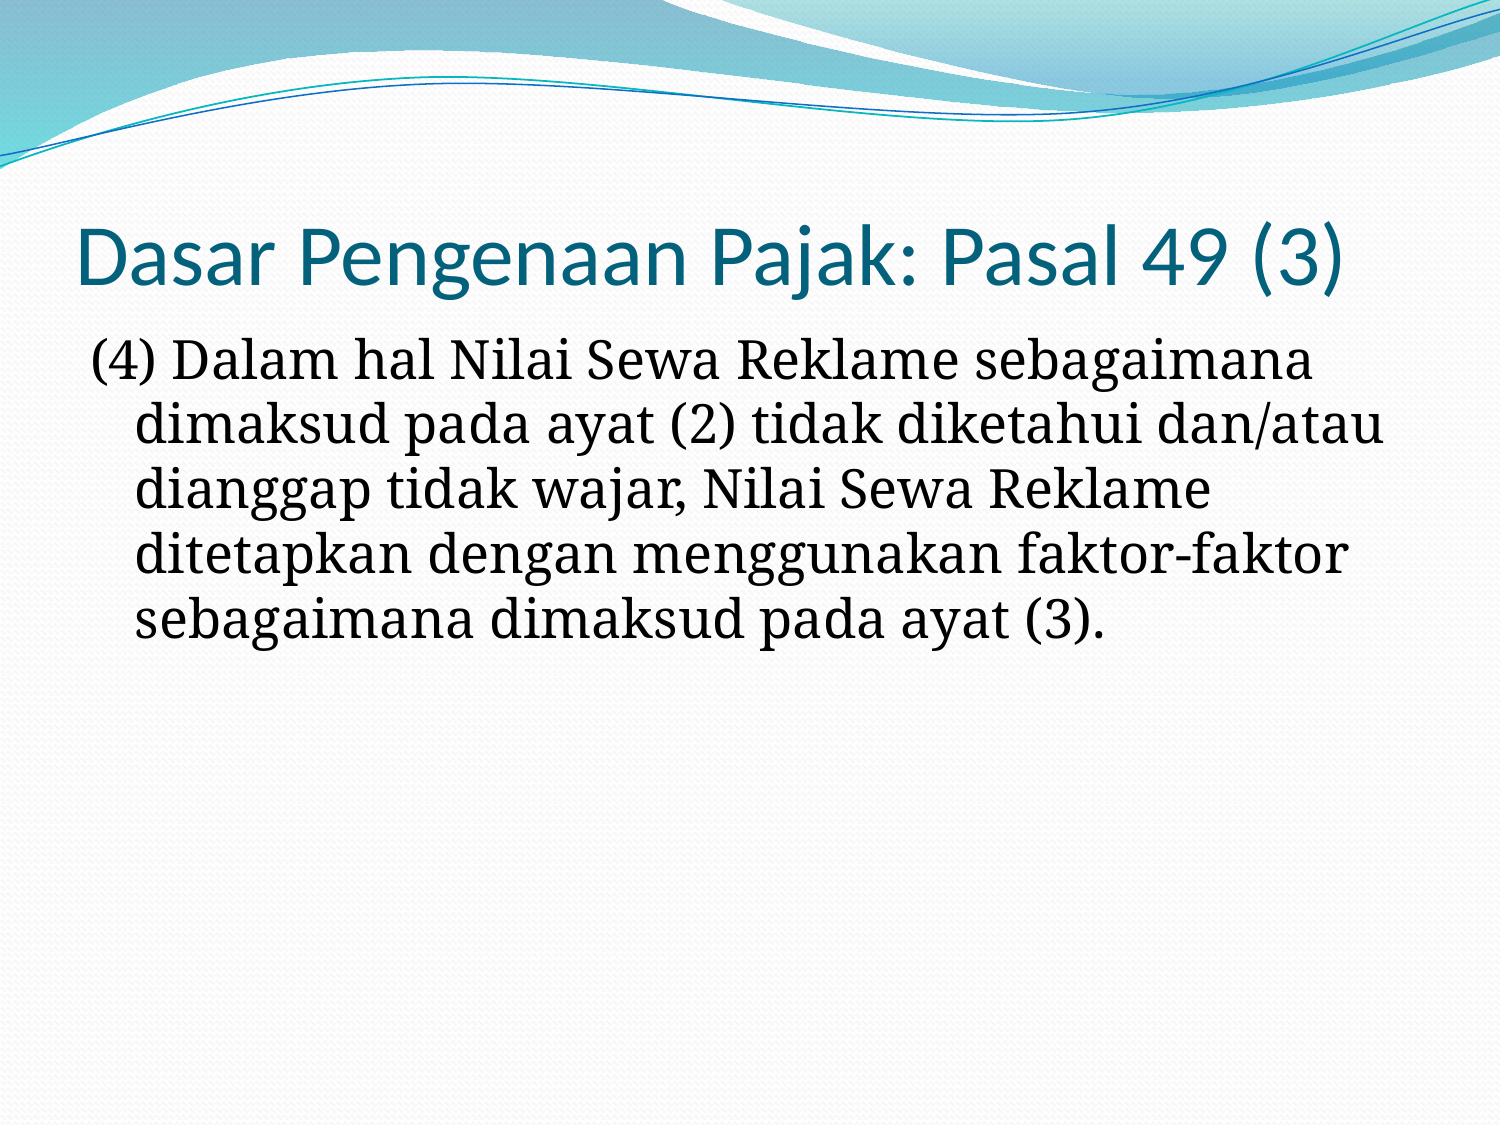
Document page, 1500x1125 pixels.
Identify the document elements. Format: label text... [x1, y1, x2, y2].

title Dasar Pengenaan Pajak: Pasal 49 (3) [74, 115, 1426, 304]
list (4) Dalam hal Nilai Sewa Reklame sebagaimana dimaksud pada ayat (2) tidak diketahui dan/atau dianggap tidak wajar, Nilai Sewa Reklame ditetapkan dengan menggunakan faktor-faktor sebagaimana dimaksud pada ayat (3). [74, 317, 1426, 1038]
